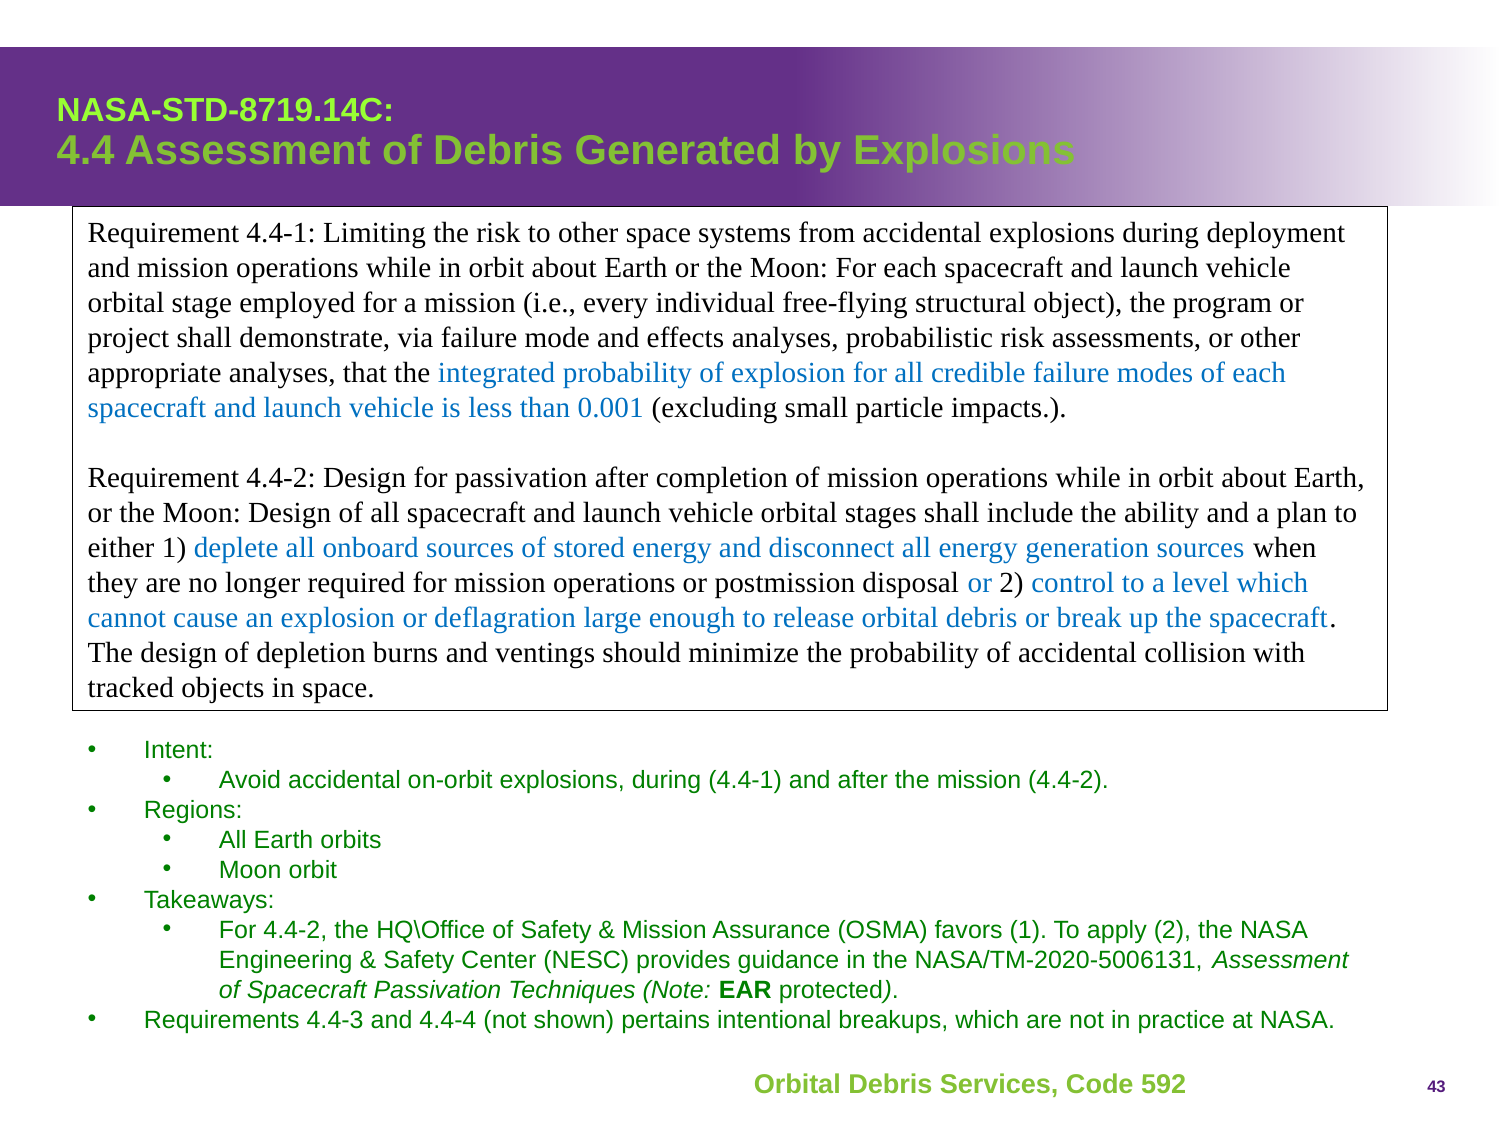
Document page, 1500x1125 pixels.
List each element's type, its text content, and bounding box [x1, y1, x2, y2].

slide_number 43 [1401, 1067, 1461, 1106]
title NASA-STD-8719.14C: 4.4 Assessment of Debris Generated by Explosions [41, 38, 1278, 227]
text_box Intent: Avoid accidental on-orbit explosions, during (4.4-1) and after the mission (4.4-2). Regions: All Earth orbits Moon orbit Takeaways: For 4.4-2, the HQ\Office of Safety & Mission Assurance (OSMA) favors (1). To apply (2), the NASA Engineering & Safety Center (NESC) provides guidance in the NASA/TM-2020-5006131, Assessment of Spacecraft Passivation Techniques (Note: EAR protected). Requirements 4.4-3 and 4.4-4 (not shown) pertains intentional breakups, which are not in practice at NASA. [72, 726, 1388, 1041]
text_box Requirement 4.4-1: Limiting the risk to other space systems from accidental explosions during deployment and mission operations while in orbit about Earth or the Moon: For each spacecraft and launch vehicle orbital stage employed for a mission (i.e., every individual free-flying structural object), the program or project shall demonstrate, via failure mode and effects analyses, probabilistic risk assessments, or other appropriate analyses, that the integrated probability of explosion for all credible failure modes of each spacecraft and launch vehicle is less than 0.001 (excluding small particle impacts.). Requirement 4.4-2: Design for passivation after completion of mission operations while in orbit about Earth, or the Moon: Design of all spacecraft and launch vehicle orbital stages shall include the ability and a plan to either 1) deplete all onboard sources of stored energy and disconnect all energy generation sources when they are no longer required for mission operations or postmission disposal or 2) control to a level which cannot cause an explosion or deflagration large enough to release orbital debris or break up the spacecraft. The design of depletion burns and ventings should minimize the probability of accidental collision with tracked objects in space. [72, 206, 1388, 711]
